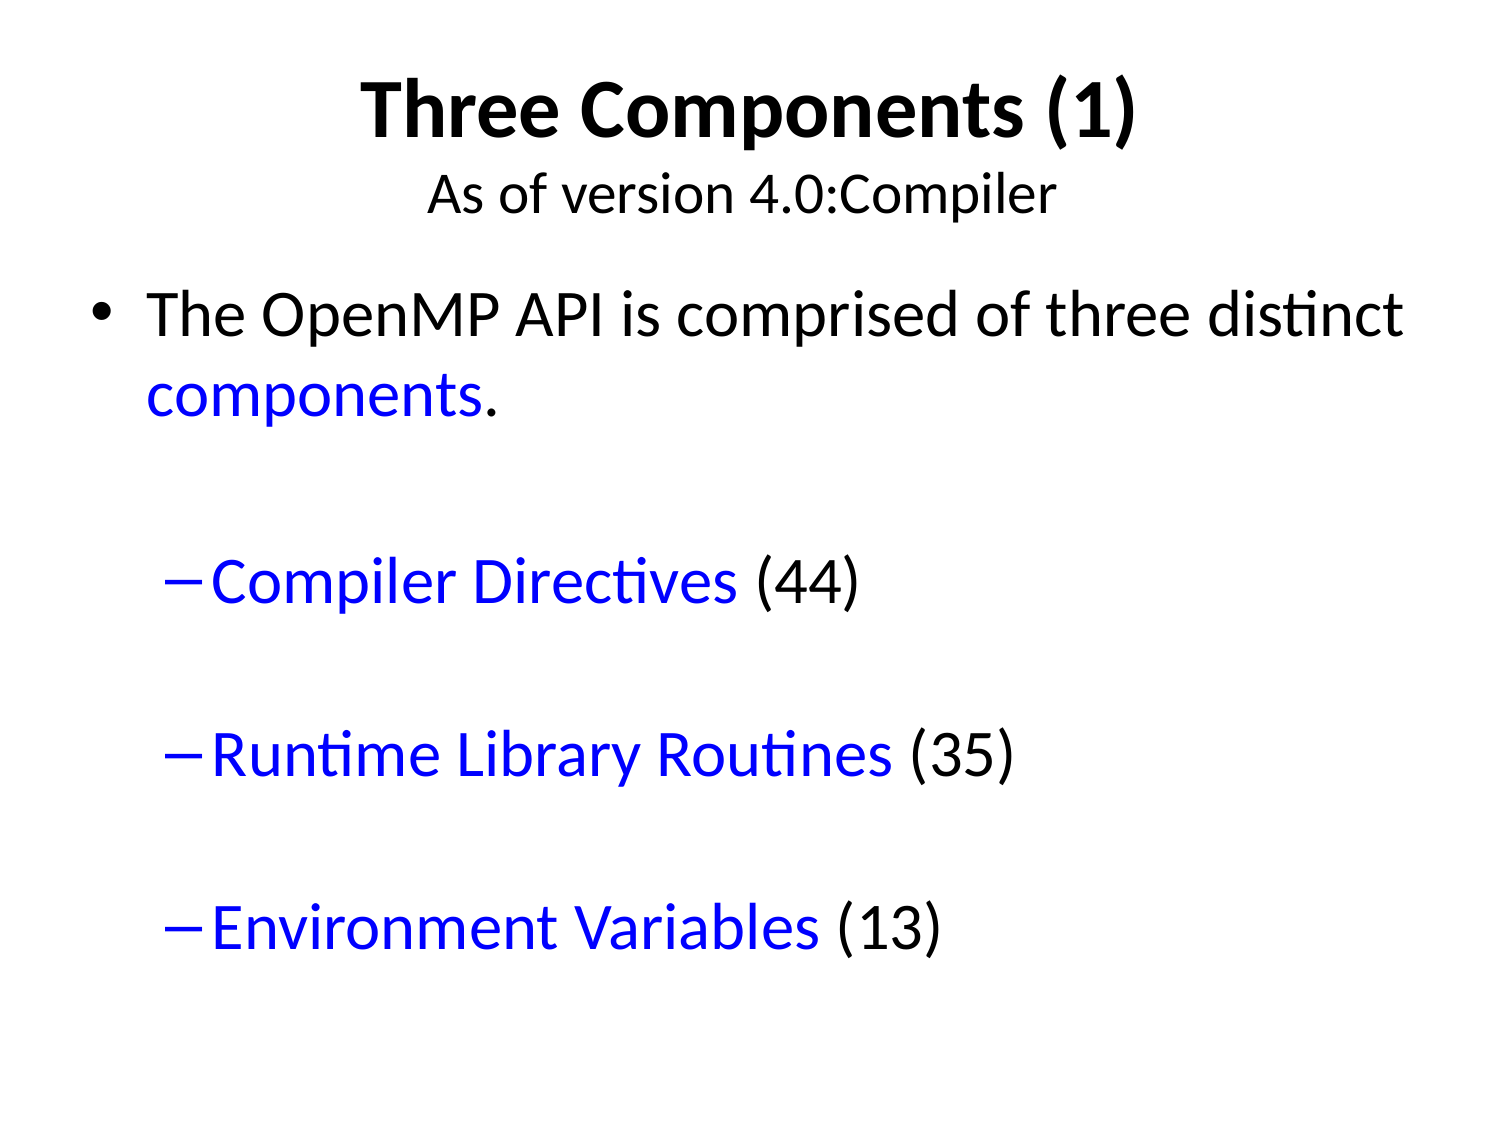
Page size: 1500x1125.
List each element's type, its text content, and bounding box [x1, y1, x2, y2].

list The OpenMP API is comprised of three distinct components. Compiler Directives (44) Runtime Library Routines (35) Environment Variables (13) [75, 262, 1425, 1005]
title Three Components (1) As of version 4.0:Compiler [75, 45, 1425, 233]
